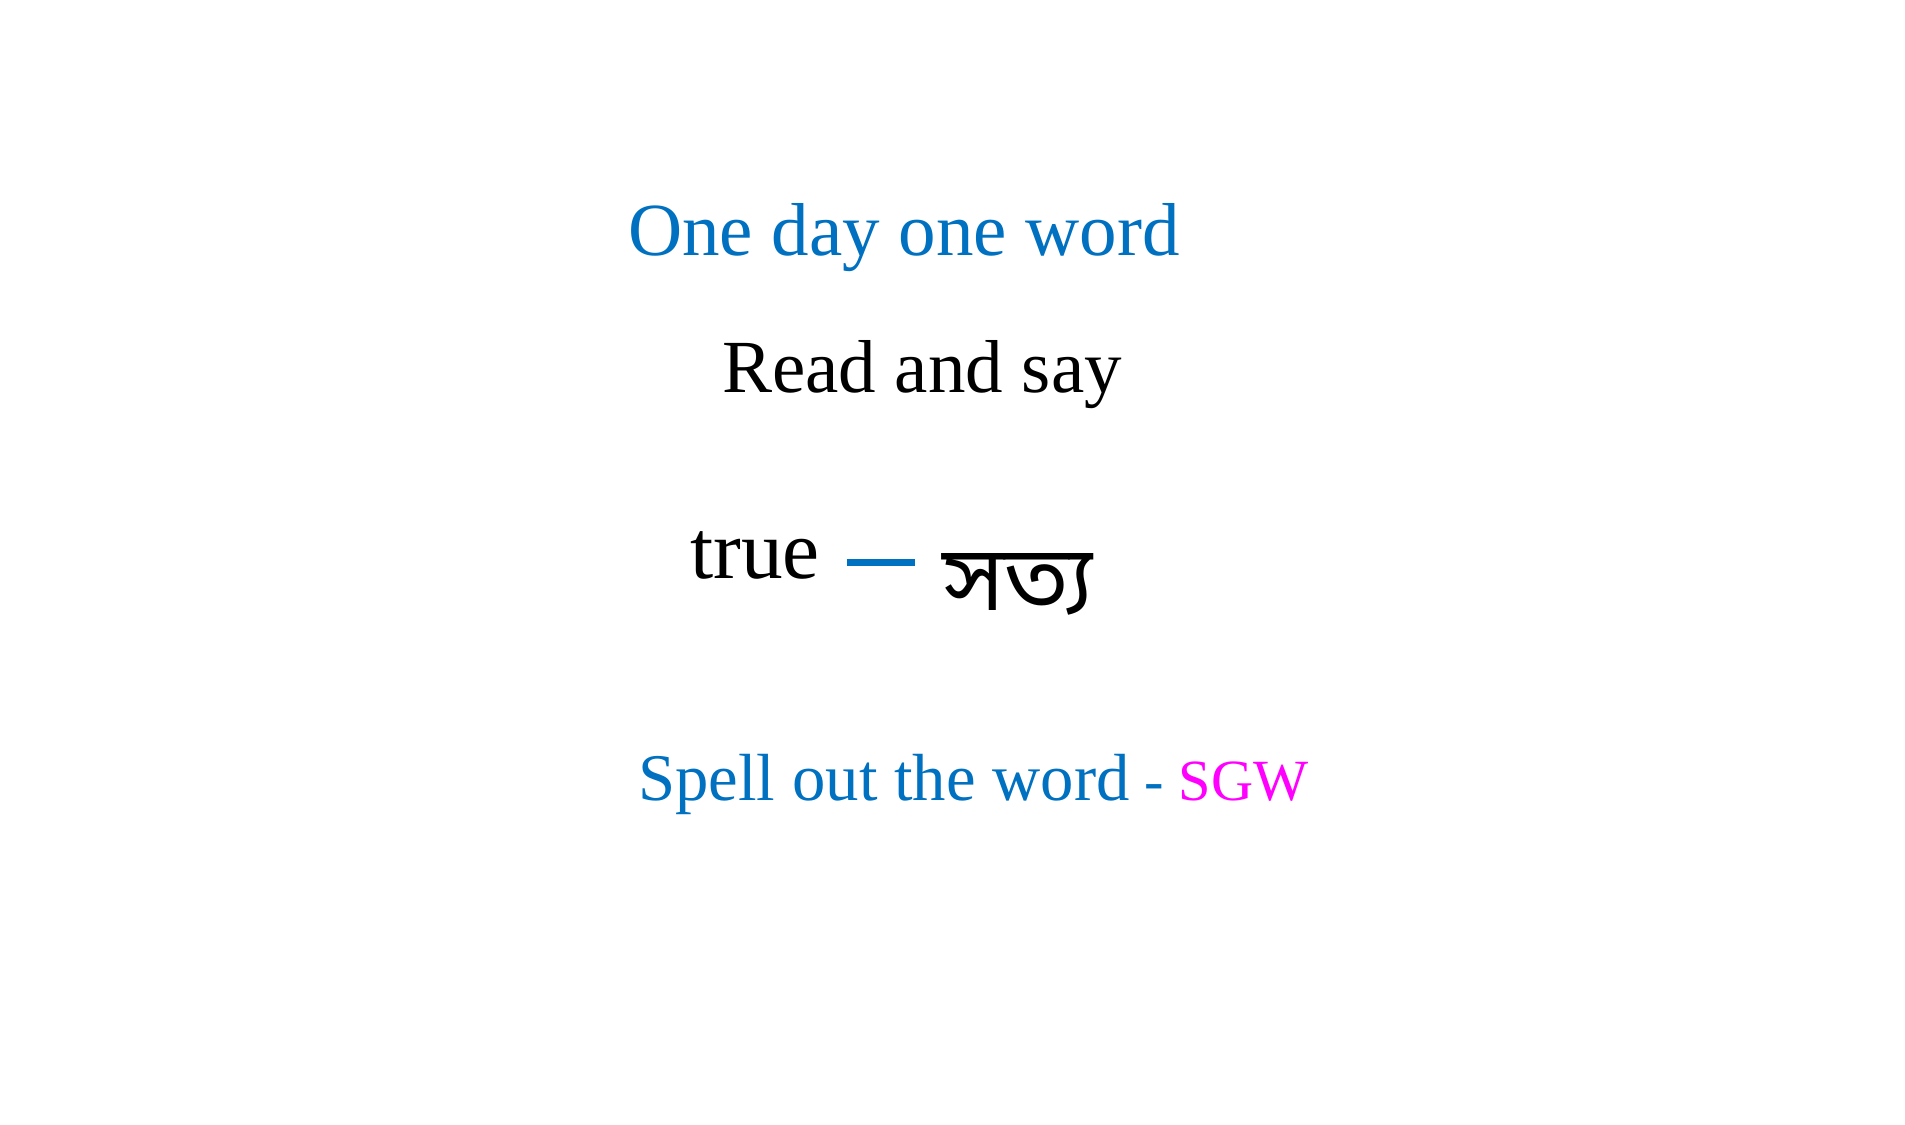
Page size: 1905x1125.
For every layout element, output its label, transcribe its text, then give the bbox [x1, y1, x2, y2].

text_box Spell out the word - SGW [623, 726, 1437, 822]
text_box সত্য [927, 511, 1190, 636]
text_box true [675, 487, 928, 603]
text_box One day one word [613, 173, 1527, 279]
text_box Read and say [707, 310, 1253, 415]
